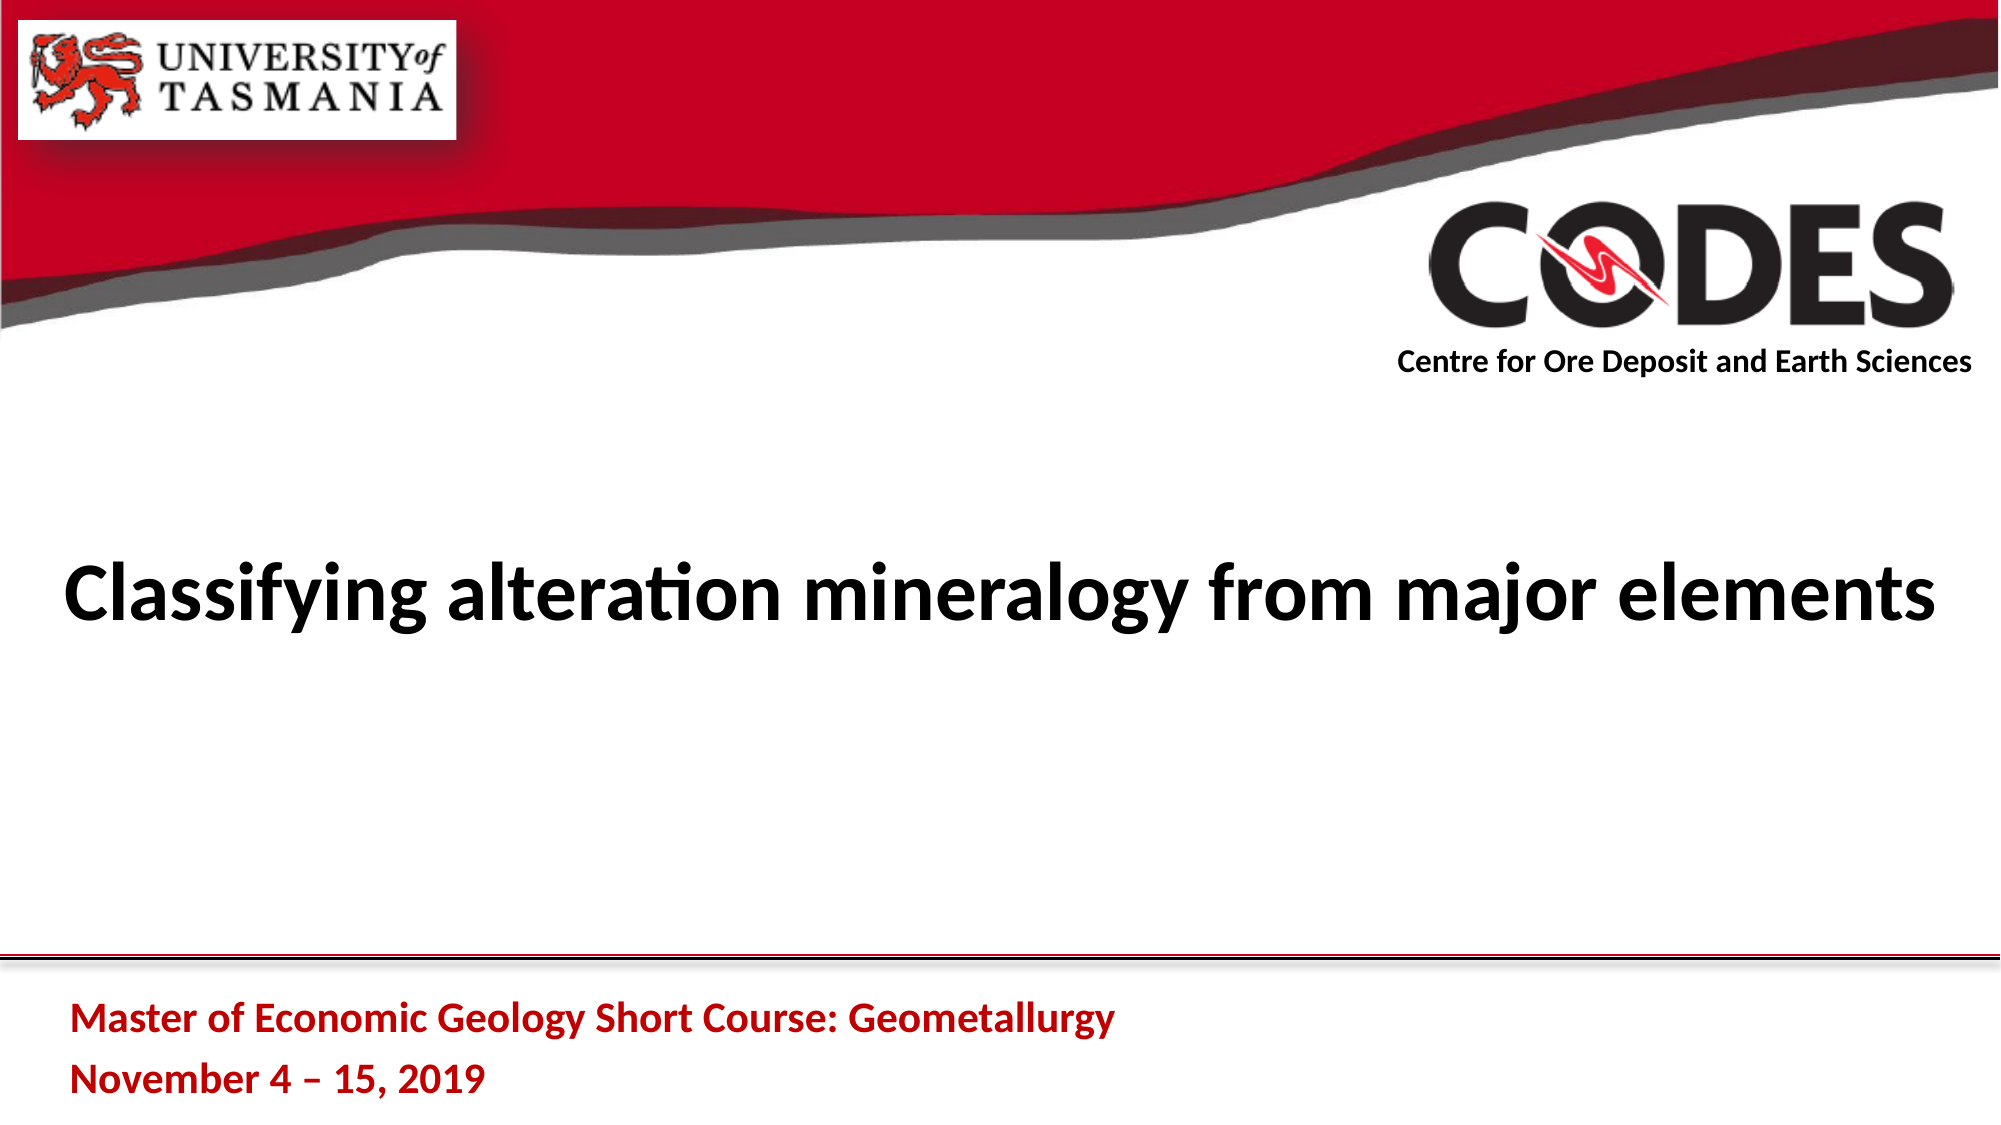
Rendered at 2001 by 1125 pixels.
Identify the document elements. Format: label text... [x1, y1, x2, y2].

text_box Master of Economic Geology Short Course: Geometallurgy November 4 – 15, 2019 [49, 978, 1938, 1113]
picture [0, 0, 1999, 341]
title Classifying alteration mineralogy from major elements [49, 498, 2000, 690]
